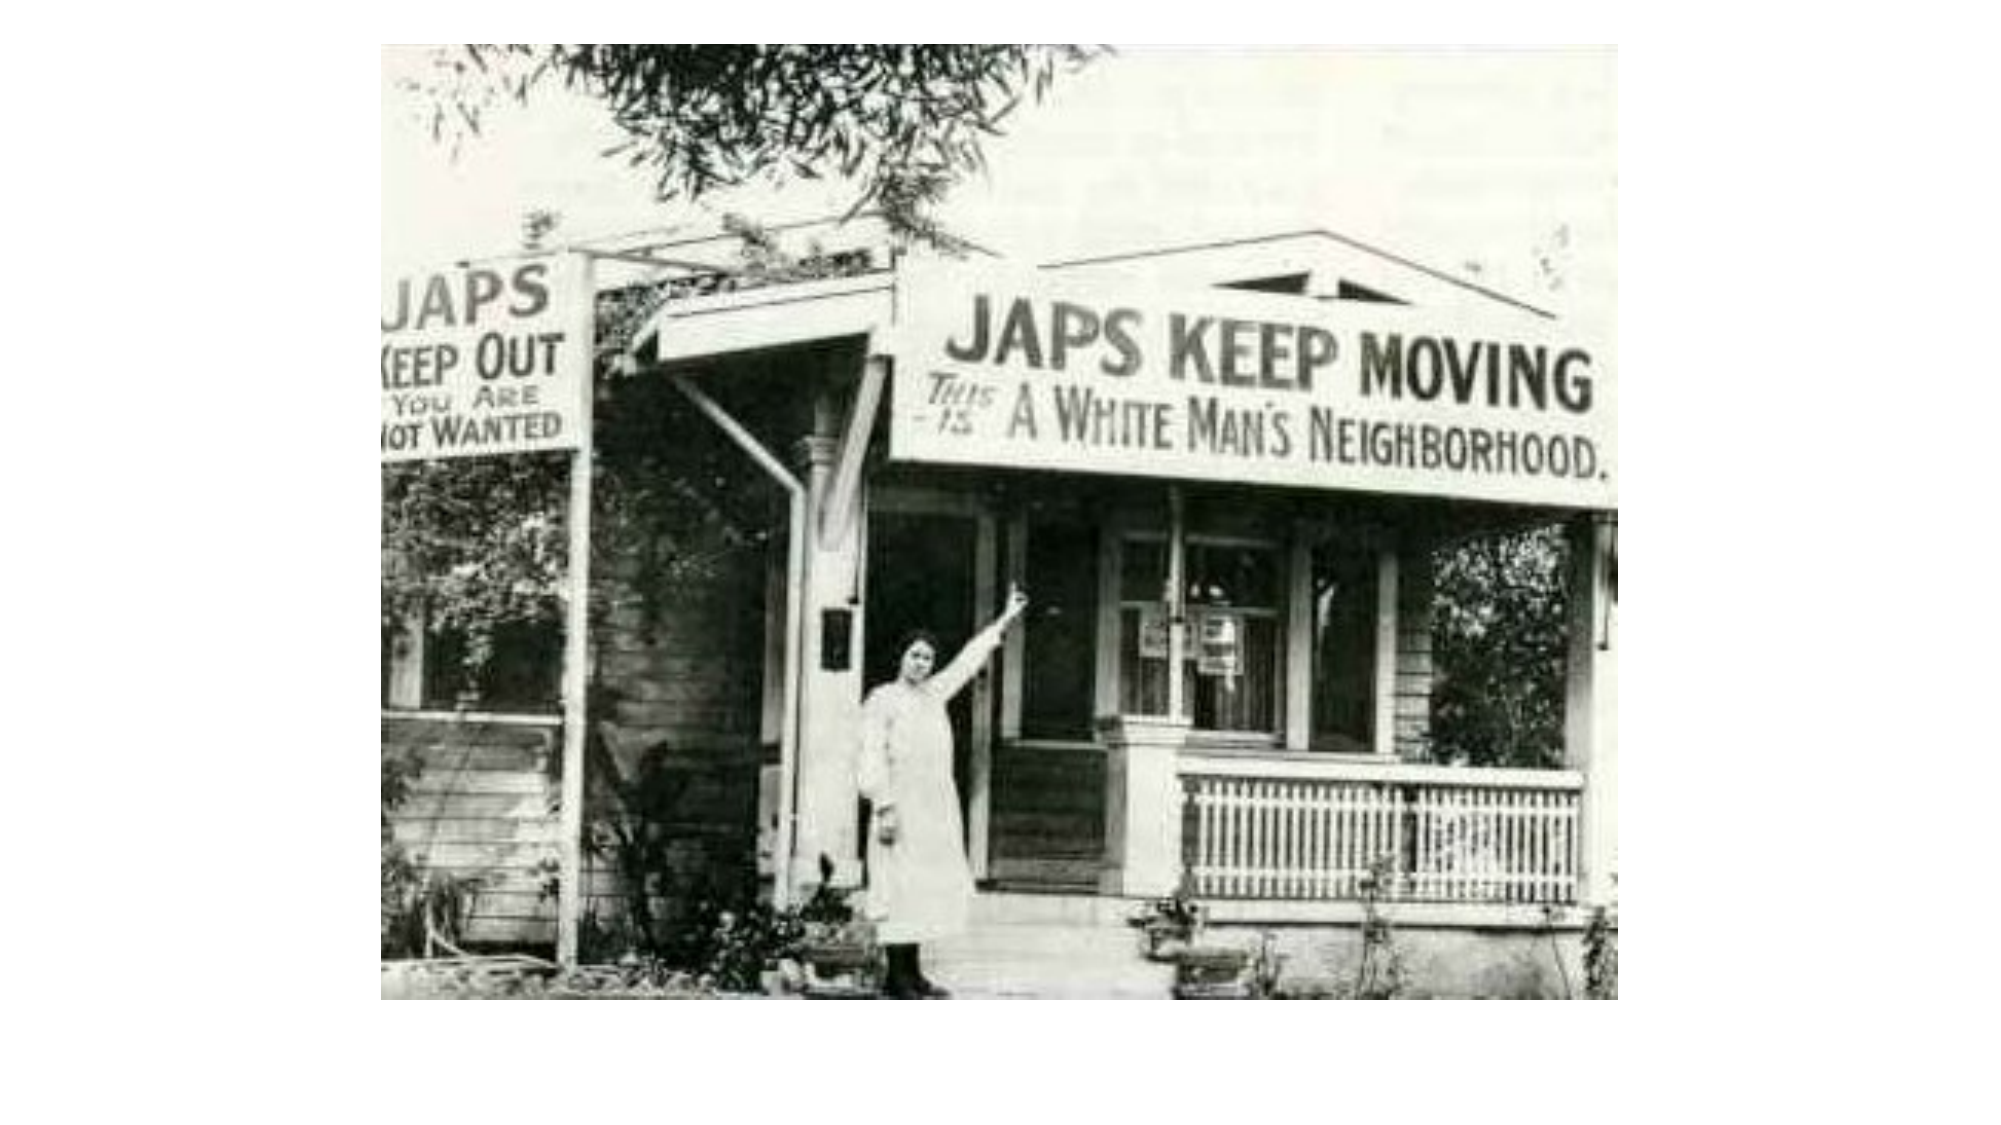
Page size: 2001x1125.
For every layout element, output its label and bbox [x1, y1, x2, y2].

list [381, 44, 1618, 1000]
